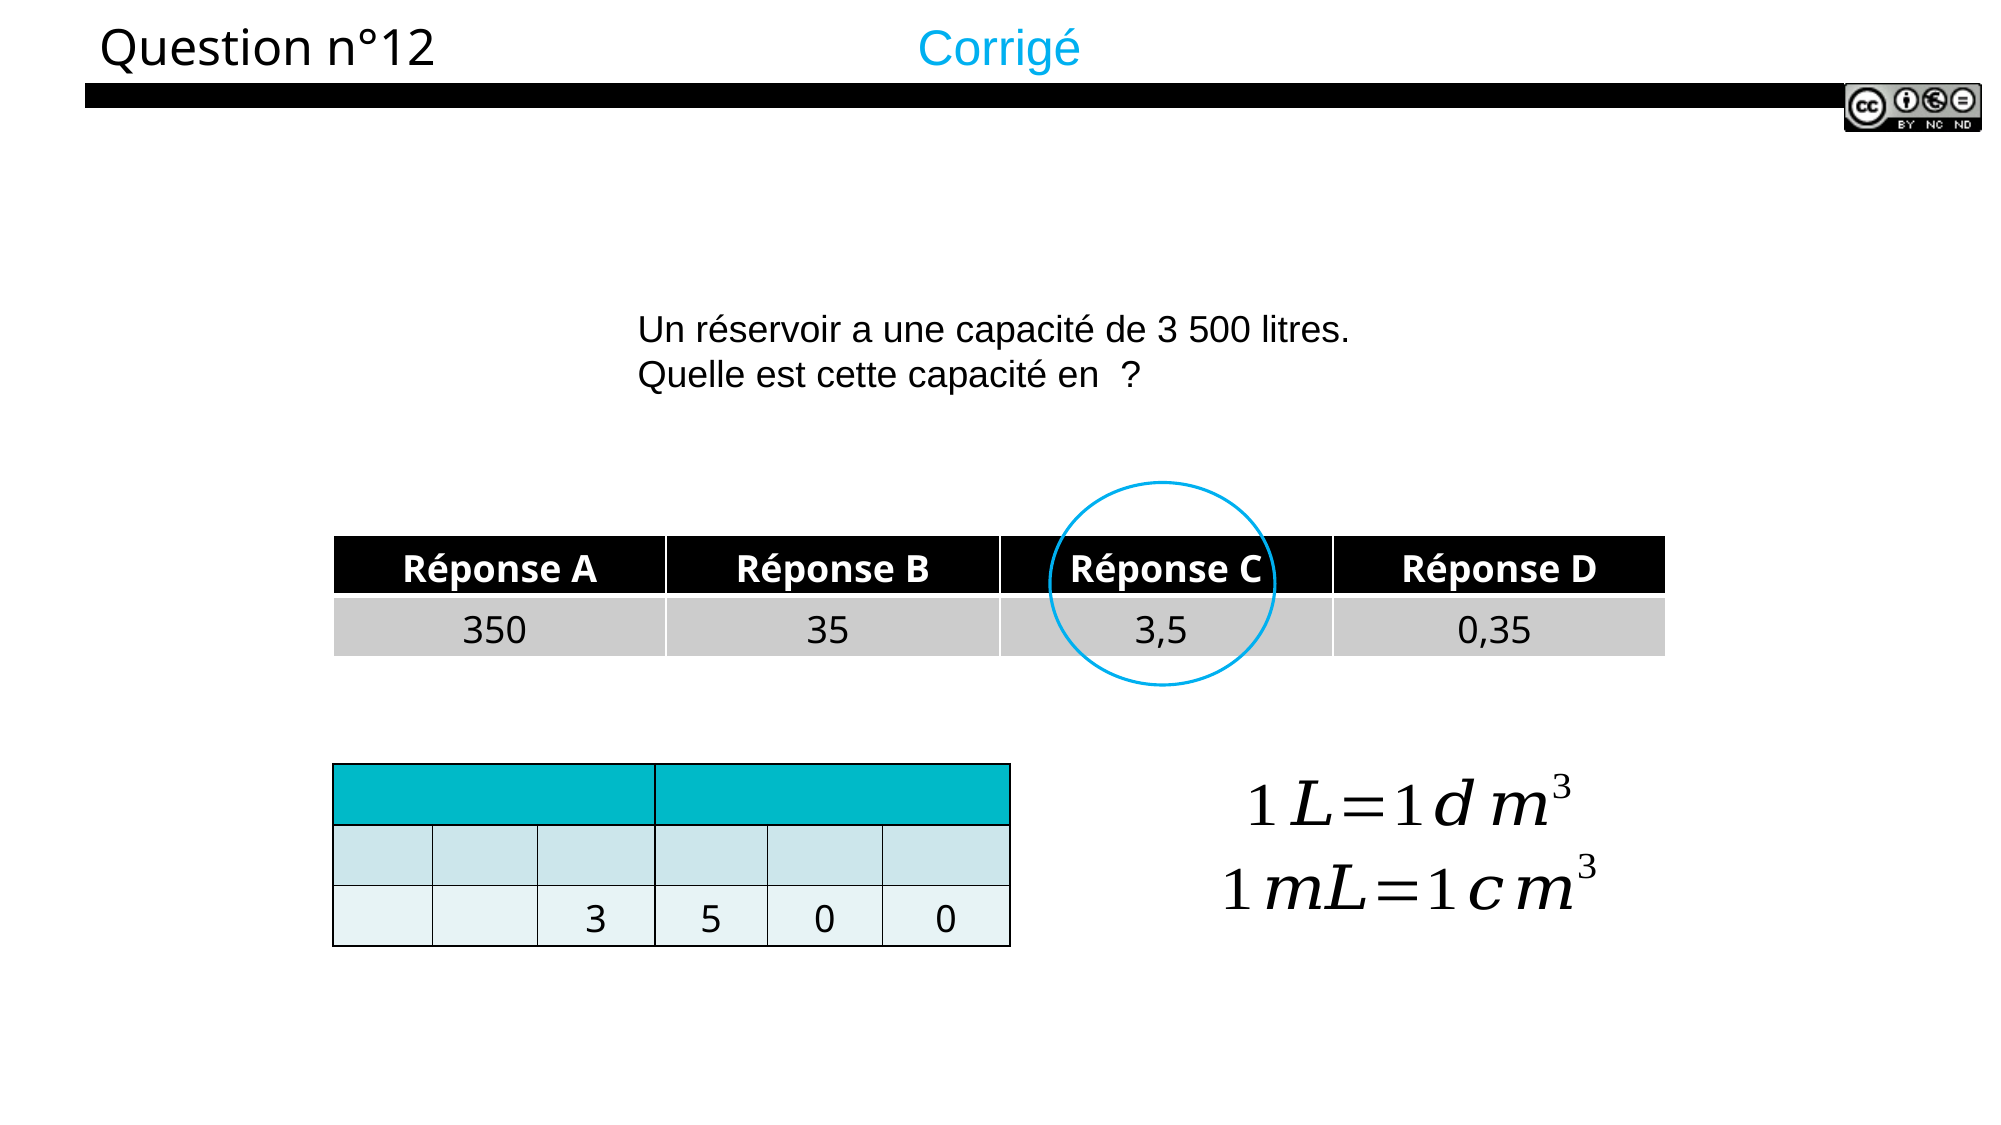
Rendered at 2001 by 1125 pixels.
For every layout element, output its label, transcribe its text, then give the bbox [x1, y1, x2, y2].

text_box Corrigé [903, 7, 1097, 83]
text_box [1048, 480, 1277, 687]
text_box Question n°12 [84, 7, 816, 83]
picture [1843, 82, 1983, 133]
